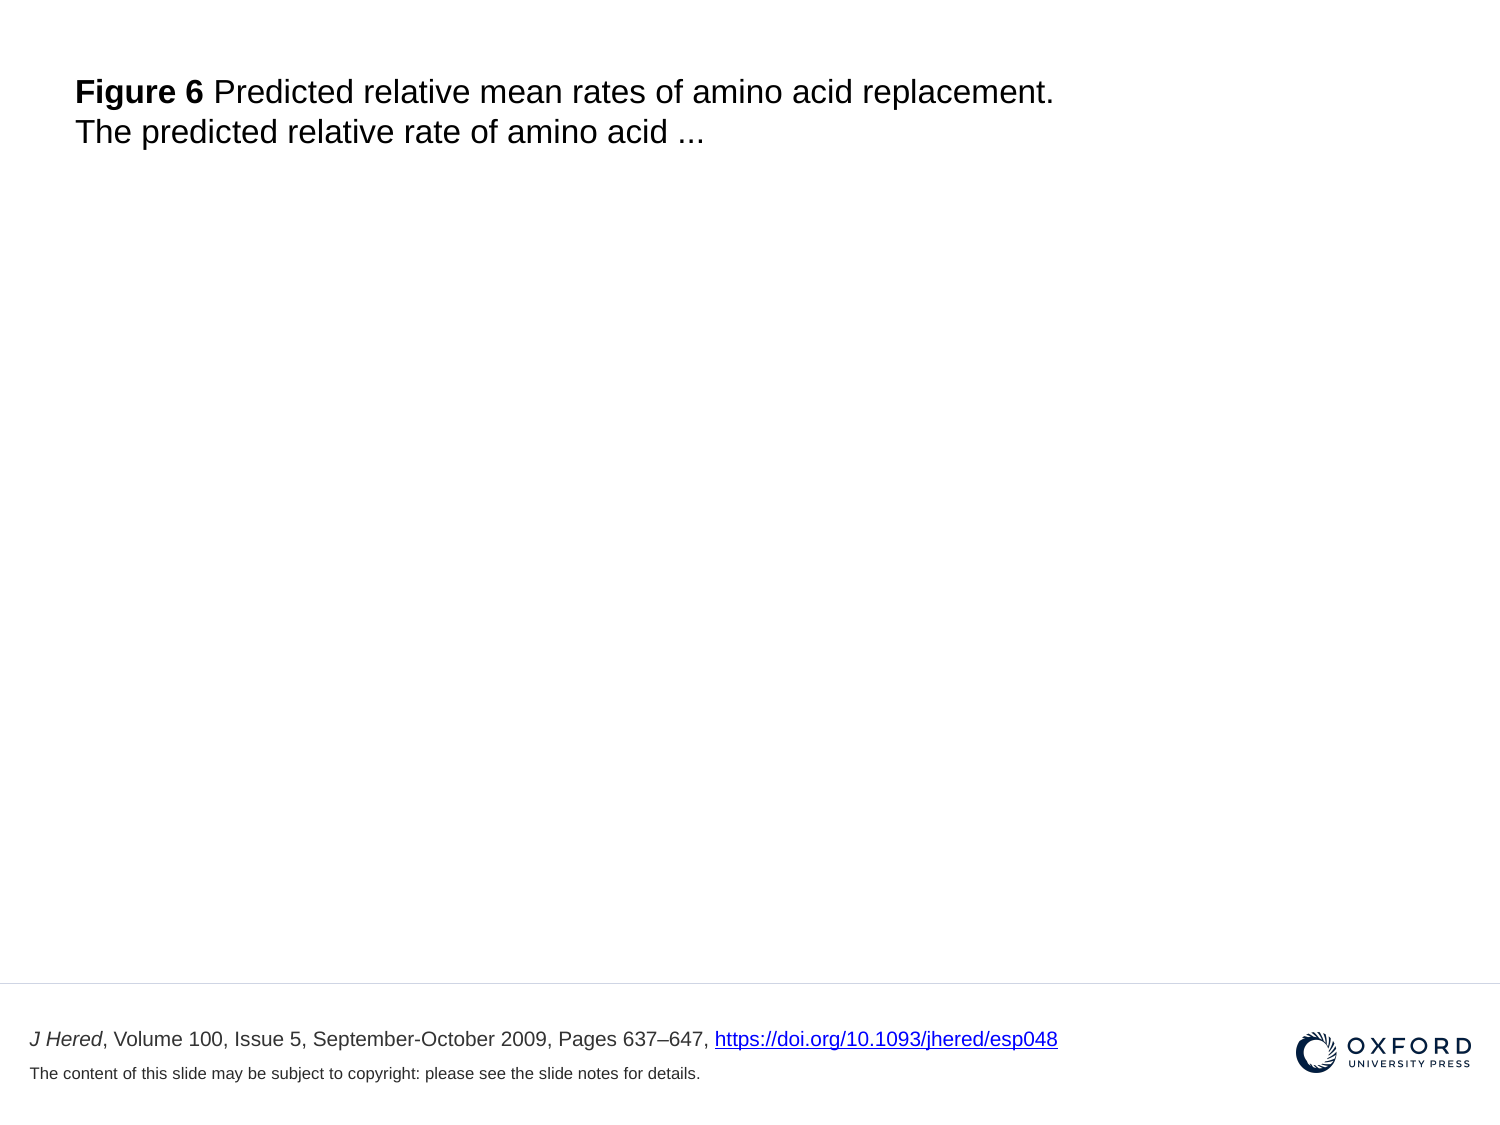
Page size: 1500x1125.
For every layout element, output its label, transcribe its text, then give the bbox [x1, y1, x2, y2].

footer J Hered, Volume 100, Issue 5, September-October 2009, Pages 637–647, https://doi.org/10.1093/jhered/esp048 The content of this slide may be subject to copyright: please see the slide notes for details. [0, 983, 1260, 1125]
picture [1296, 1032, 1471, 1073]
title Figure 6 Predicted relative mean rates of amino acid replacement. The predicted relative rate of amino acid ... [75, 69, 1078, 171]
